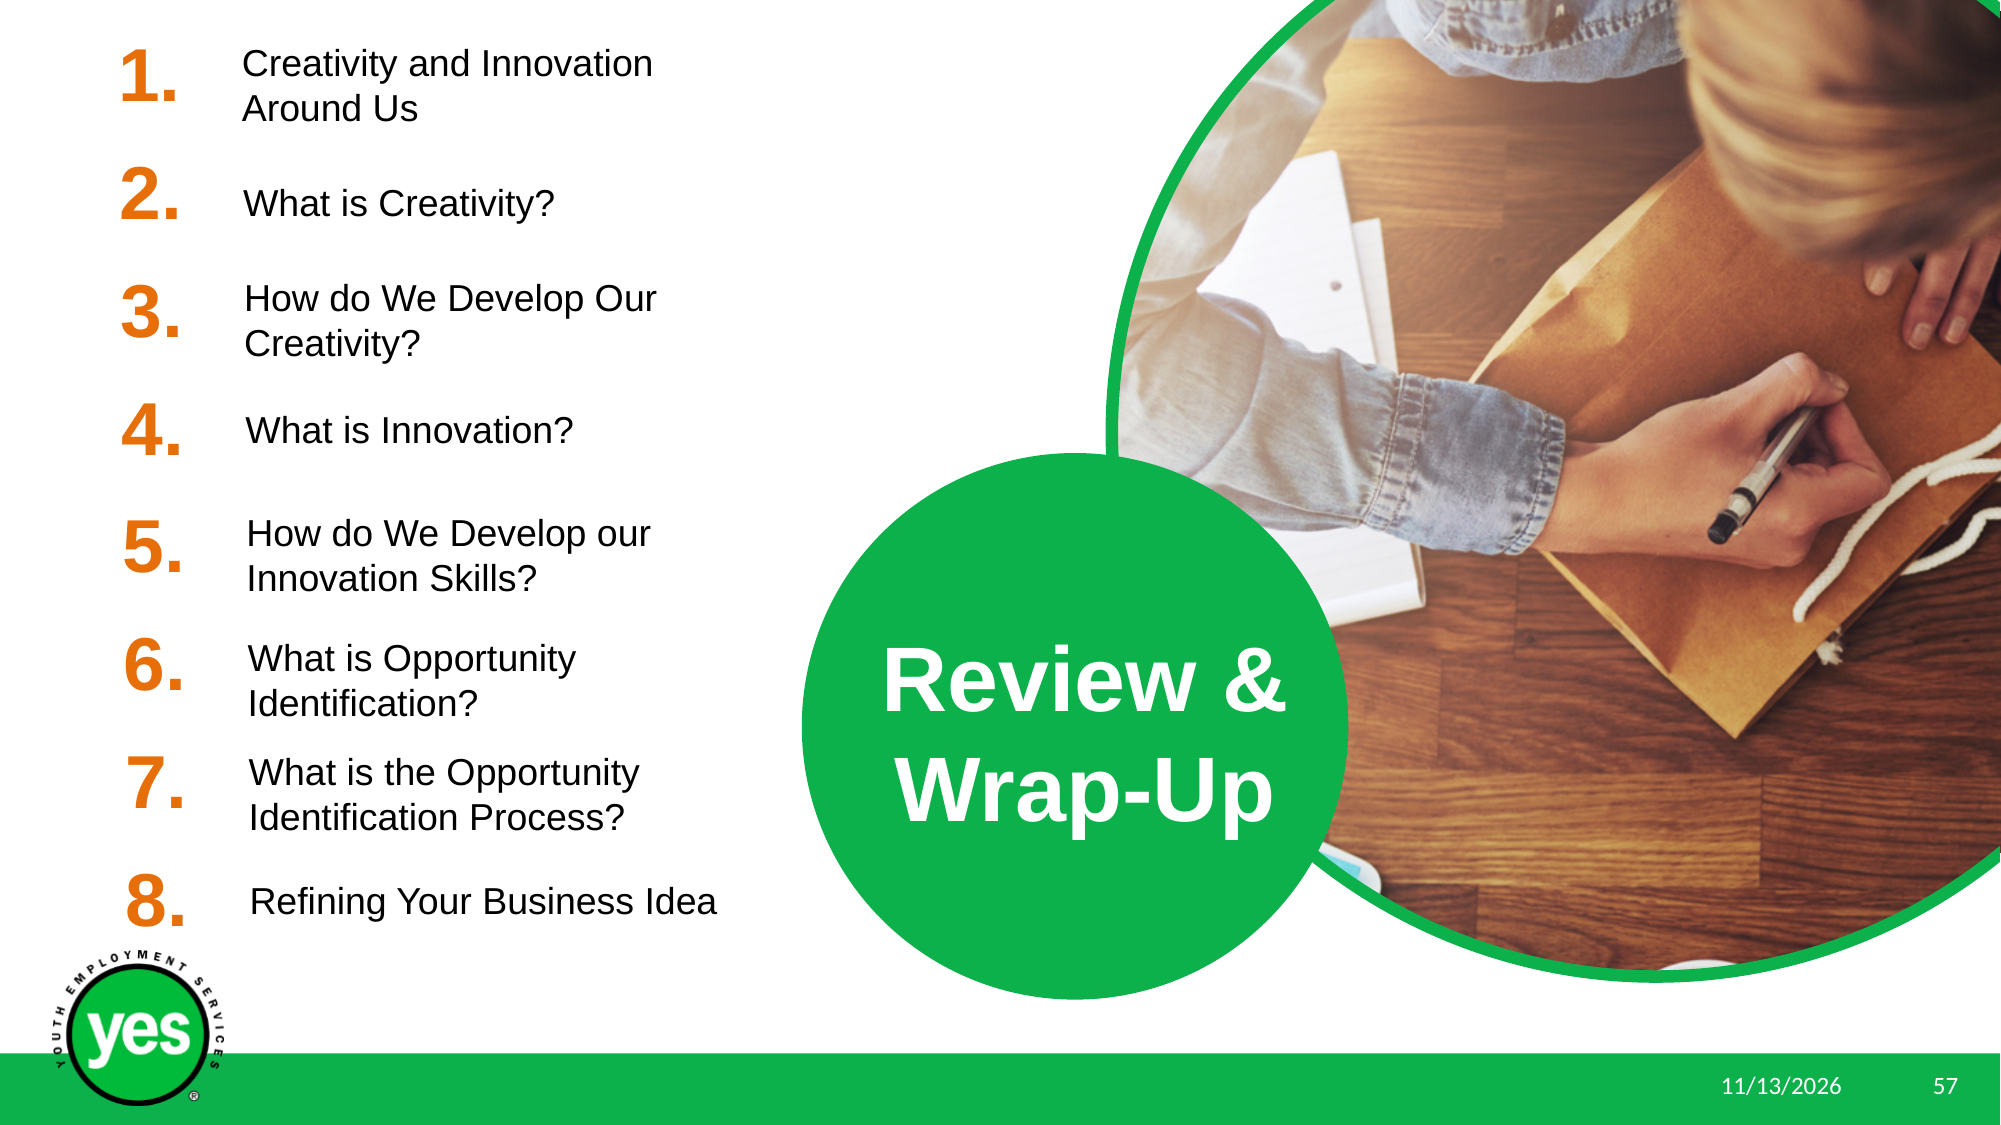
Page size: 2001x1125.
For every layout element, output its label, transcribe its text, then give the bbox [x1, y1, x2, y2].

text_box Review & Wrap-Up [802, 612, 1111, 848]
text_box 6. [109, 608, 241, 714]
picture [52, 949, 224, 1106]
text_box What is Opportunity Identification? [232, 626, 777, 732]
text_box 7. [110, 726, 242, 831]
picture [1111, 0, 2001, 977]
text_box 5. [108, 490, 240, 596]
text_box [829, 848, 1187, 1001]
text_box What is the Opportunity Identification Process? [234, 740, 778, 846]
text_box What is Innovation? [239, 398, 774, 458]
text_box Refining Your Business Idea [243, 869, 778, 930]
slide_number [1407, 1054, 1858, 1115]
text_box 8. [111, 844, 243, 949]
text_box How do We Develop our Innovation Skills? [231, 502, 775, 607]
text_box 3. [105, 254, 237, 360]
slide_number 57 [1876, 1054, 1974, 1115]
text_box [825, 451, 1111, 612]
text_box What is Creativity? [228, 171, 772, 266]
text_box How do We Develop Our Creativity? [229, 266, 773, 372]
text_box Creativity and Innovation Around Us [227, 31, 771, 137]
text_box 1. [103, 19, 235, 125]
text_box 4. [106, 372, 239, 478]
text_box 2. [104, 137, 236, 242]
